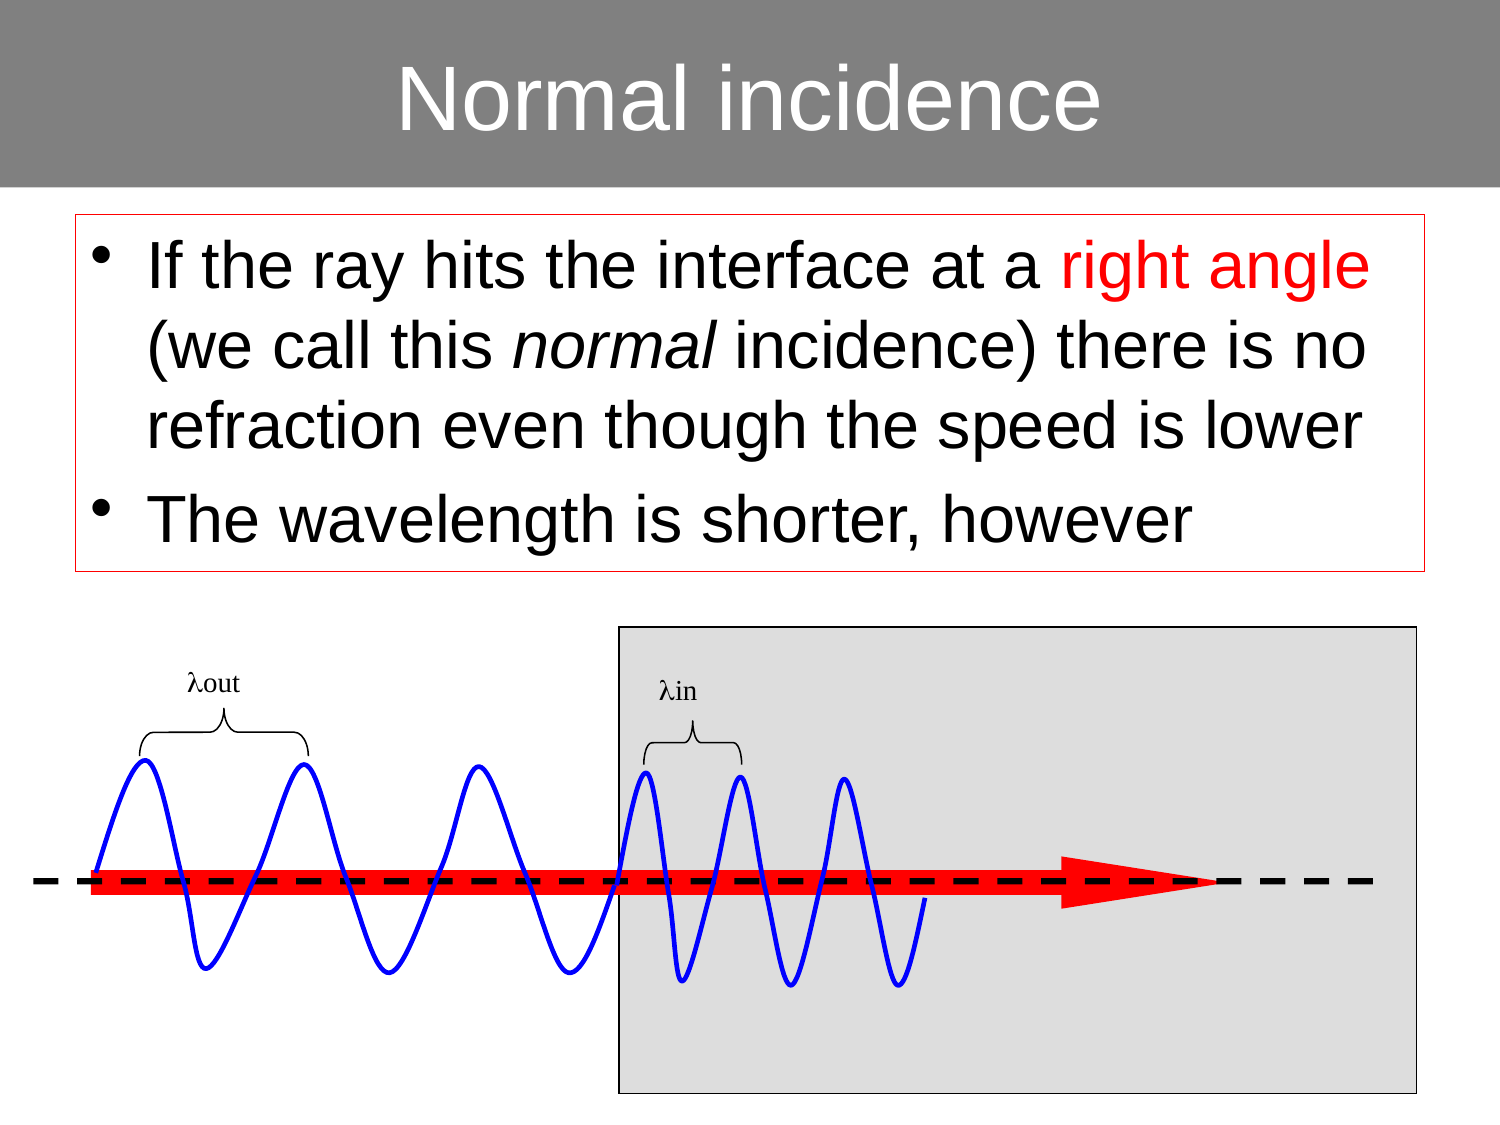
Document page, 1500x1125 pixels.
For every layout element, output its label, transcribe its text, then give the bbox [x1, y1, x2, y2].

text_box [616, 772, 925, 986]
text_box [618, 627, 1417, 1094]
text_box [525, 870, 668, 895]
text_box [643, 720, 742, 765]
text_box [762, 870, 824, 893]
text_box [95, 760, 615, 973]
text_box [666, 870, 716, 889]
list If the ray hits the interface at a right angle (we call this normal incidence) there is no refraction even though the speed is lower The wavelength is shorter, however [75, 214, 1425, 572]
text_box [344, 870, 439, 880]
text_box [181, 870, 257, 876]
text_box [869, 857, 1223, 908]
text_box [139, 708, 309, 757]
text_box [248, 877, 352, 895]
text_box [91, 870, 186, 895]
slide_number 16 [1074, 1024, 1425, 1103]
title Normal incidence [0, 0, 1500, 188]
text_box lin [644, 630, 748, 714]
text_box [711, 890, 766, 895]
text_box [431, 882, 532, 895]
text_box lout [172, 622, 276, 706]
